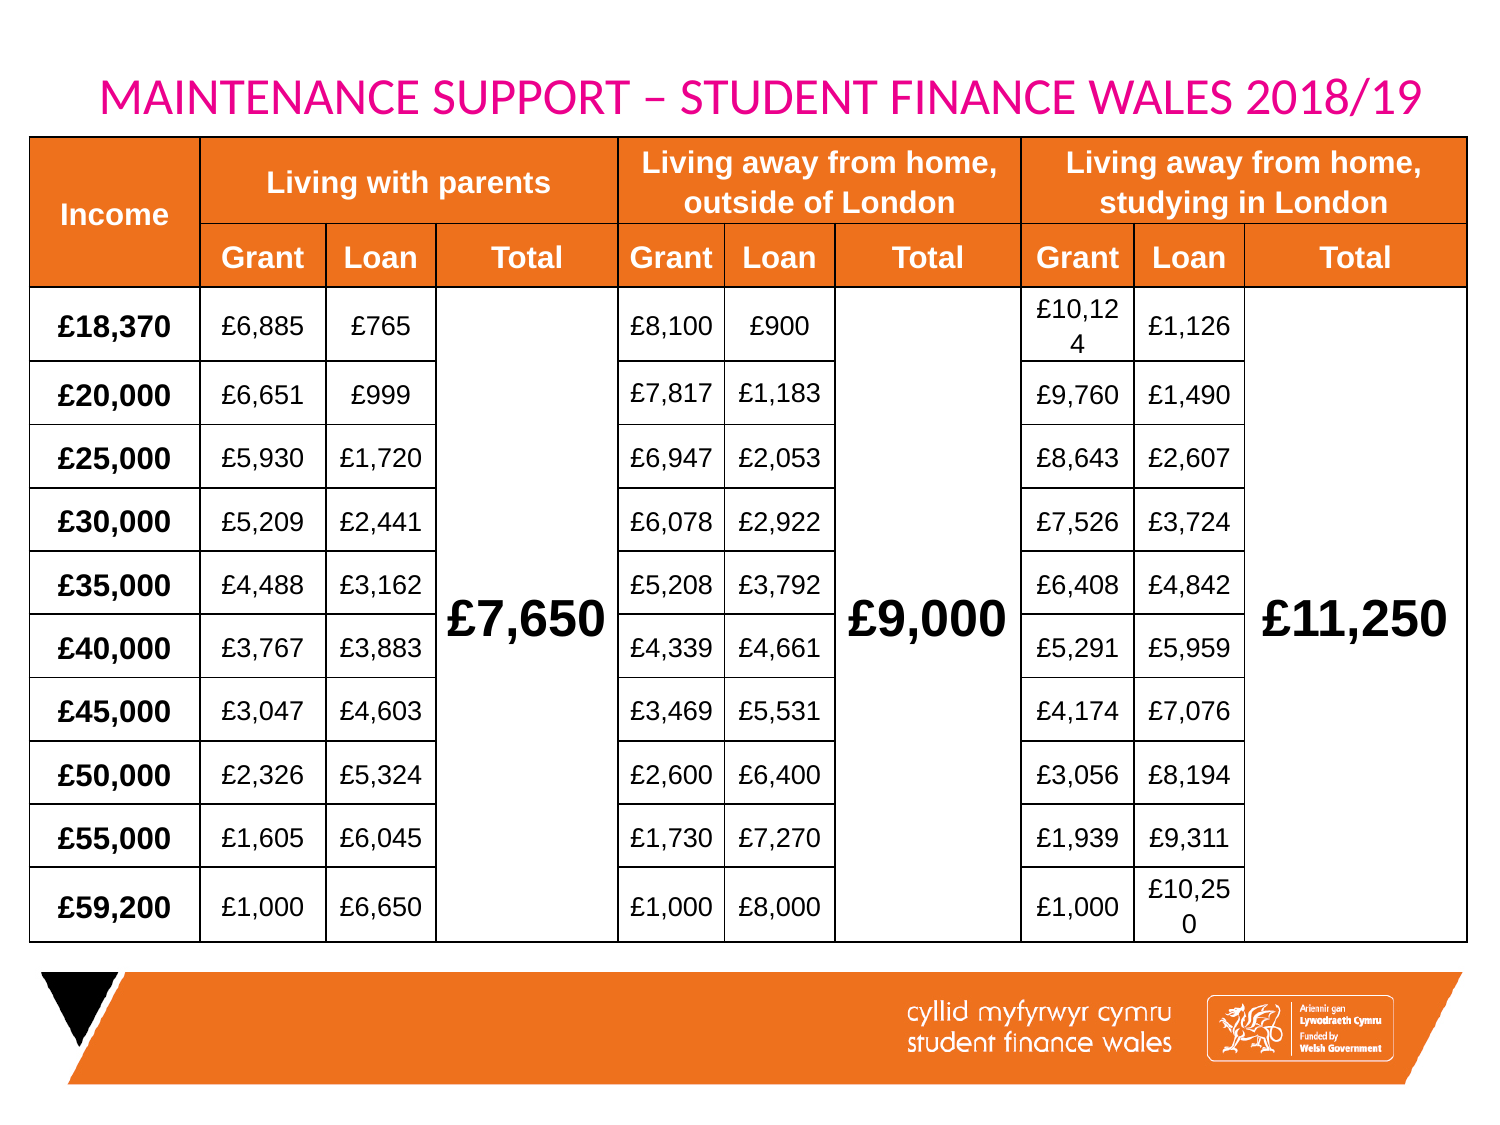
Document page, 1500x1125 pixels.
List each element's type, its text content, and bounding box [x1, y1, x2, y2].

table_cell £7,526 [1022, 489, 1133, 550]
table_cell Total [1245, 224, 1466, 286]
table_cell £1,490 [1135, 362, 1244, 424]
table_cell £9,000 [836, 288, 1020, 941]
table_cell £7,817 [619, 362, 724, 424]
table_cell £3,767 [201, 615, 325, 677]
table_cell £765 [327, 288, 435, 360]
table_header Living away from home, outside of London [619, 138, 1020, 223]
table_cell £6,651 [201, 362, 325, 424]
table_cell £10,250 [1135, 868, 1244, 941]
table_cell £3,056 [1022, 742, 1133, 803]
table_cell £5,959 [1135, 615, 1244, 677]
table_cell £900 [725, 288, 834, 360]
table_cell £1,730 [619, 805, 724, 866]
table_cell £5,531 [725, 678, 834, 740]
table_cell £1,720 [327, 425, 435, 487]
table_cell £55,000 [30, 805, 199, 866]
table_cell £6,885 [201, 288, 325, 360]
table_cell £7,650 [437, 288, 617, 941]
table_cell £8,000 [725, 868, 834, 941]
table_cell £4,842 [1135, 552, 1244, 613]
table_cell £1,939 [1022, 805, 1133, 866]
table_cell £3,792 [725, 552, 834, 613]
table_cell £3,162 [327, 552, 435, 613]
table_cell £3,724 [1135, 489, 1244, 550]
table_cell £11,250 [1245, 288, 1466, 941]
table_cell £3,047 [201, 678, 325, 740]
table_cell £2,607 [1135, 425, 1244, 487]
table_cell £6,408 [1022, 552, 1133, 613]
table_cell £8,100 [619, 288, 724, 360]
table_cell £2,600 [619, 742, 724, 803]
table_cell £9,311 [1135, 805, 1244, 866]
table_cell Grant [1022, 224, 1133, 286]
table_cell £10,124 [1022, 288, 1133, 360]
table_cell £50,000 [30, 742, 199, 803]
table_cell £1,000 [201, 868, 325, 941]
table_cell £2,326 [201, 742, 325, 803]
table_cell £45,000 [30, 678, 199, 740]
table_cell £8,194 [1135, 742, 1244, 803]
table_cell £8,643 [1022, 425, 1133, 487]
table_cell £5,208 [619, 552, 724, 613]
table_cell £7,270 [725, 805, 834, 866]
table_cell £1,605 [201, 805, 325, 866]
table_header Income [30, 138, 199, 286]
table_cell £3,469 [619, 678, 724, 740]
table_cell £3,883 [327, 615, 435, 677]
table_cell £59,200 [30, 868, 199, 941]
table_cell £4,661 [725, 615, 834, 677]
table_cell £2,053 [725, 425, 834, 487]
table_cell £1,000 [1022, 868, 1133, 941]
table_header Living with parents [201, 138, 617, 223]
table_cell £40,000 [30, 615, 199, 677]
table_cell £2,922 [725, 489, 834, 550]
table_cell £9,760 [1022, 362, 1133, 424]
table_cell £6,400 [725, 742, 834, 803]
table_cell £5,324 [327, 742, 435, 803]
table_cell Loan [725, 224, 834, 286]
table_cell £20,000 [30, 362, 199, 424]
table_cell £4,603 [327, 678, 435, 740]
table_cell £999 [327, 362, 435, 424]
table_cell £6,650 [327, 868, 435, 941]
table_cell £30,000 [30, 489, 199, 550]
table_cell £1,126 [1135, 288, 1244, 360]
table_cell Loan [1135, 224, 1244, 286]
table_cell £25,000 [30, 425, 199, 487]
table_cell Loan [327, 224, 435, 286]
table_cell £6,947 [619, 425, 724, 487]
table_cell £7,076 [1135, 678, 1244, 740]
text_box MAINTENANCE SUPPORT – STUDENT FINANCE WALES 2018/19 [84, 55, 1500, 133]
table_cell £5,209 [201, 489, 325, 550]
table_cell £5,291 [1022, 615, 1133, 677]
table_cell £6,045 [327, 805, 435, 866]
table_cell £4,174 [1022, 678, 1133, 740]
table_header Living away from home, studying in London [1022, 138, 1466, 223]
table_cell £4,339 [619, 615, 724, 677]
table_cell £6,078 [619, 489, 724, 550]
table_cell Total [437, 224, 617, 286]
table_cell £1,000 [619, 868, 724, 941]
table_cell Grant [201, 224, 325, 286]
table_cell £18,370 [30, 288, 199, 360]
table_cell £1,183 [725, 362, 834, 424]
table_cell Total [836, 224, 1020, 286]
table_cell £2,441 [327, 489, 435, 550]
table_cell £35,000 [30, 552, 199, 613]
table_cell Grant [619, 224, 724, 286]
picture [0, 0, 1500, 1125]
table_cell £4,488 [201, 552, 325, 613]
table_cell £5,930 [201, 425, 325, 487]
